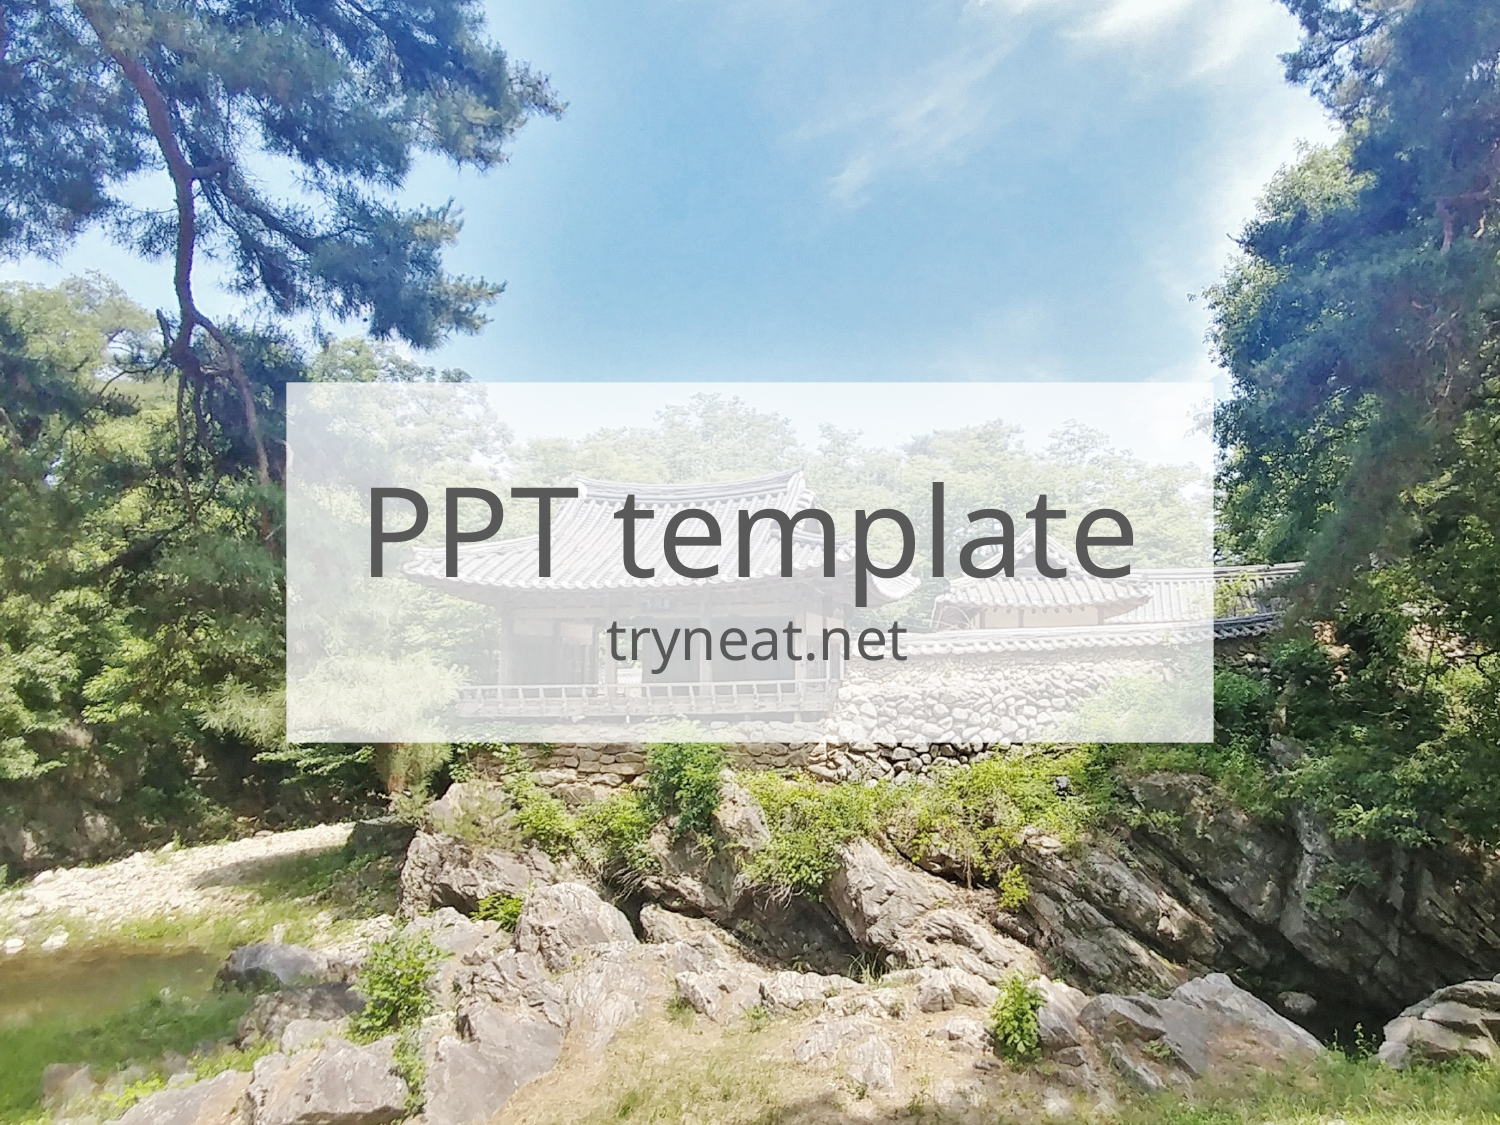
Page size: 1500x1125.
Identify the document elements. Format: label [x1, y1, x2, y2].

text_box [0, 0, 1500, 1125]
